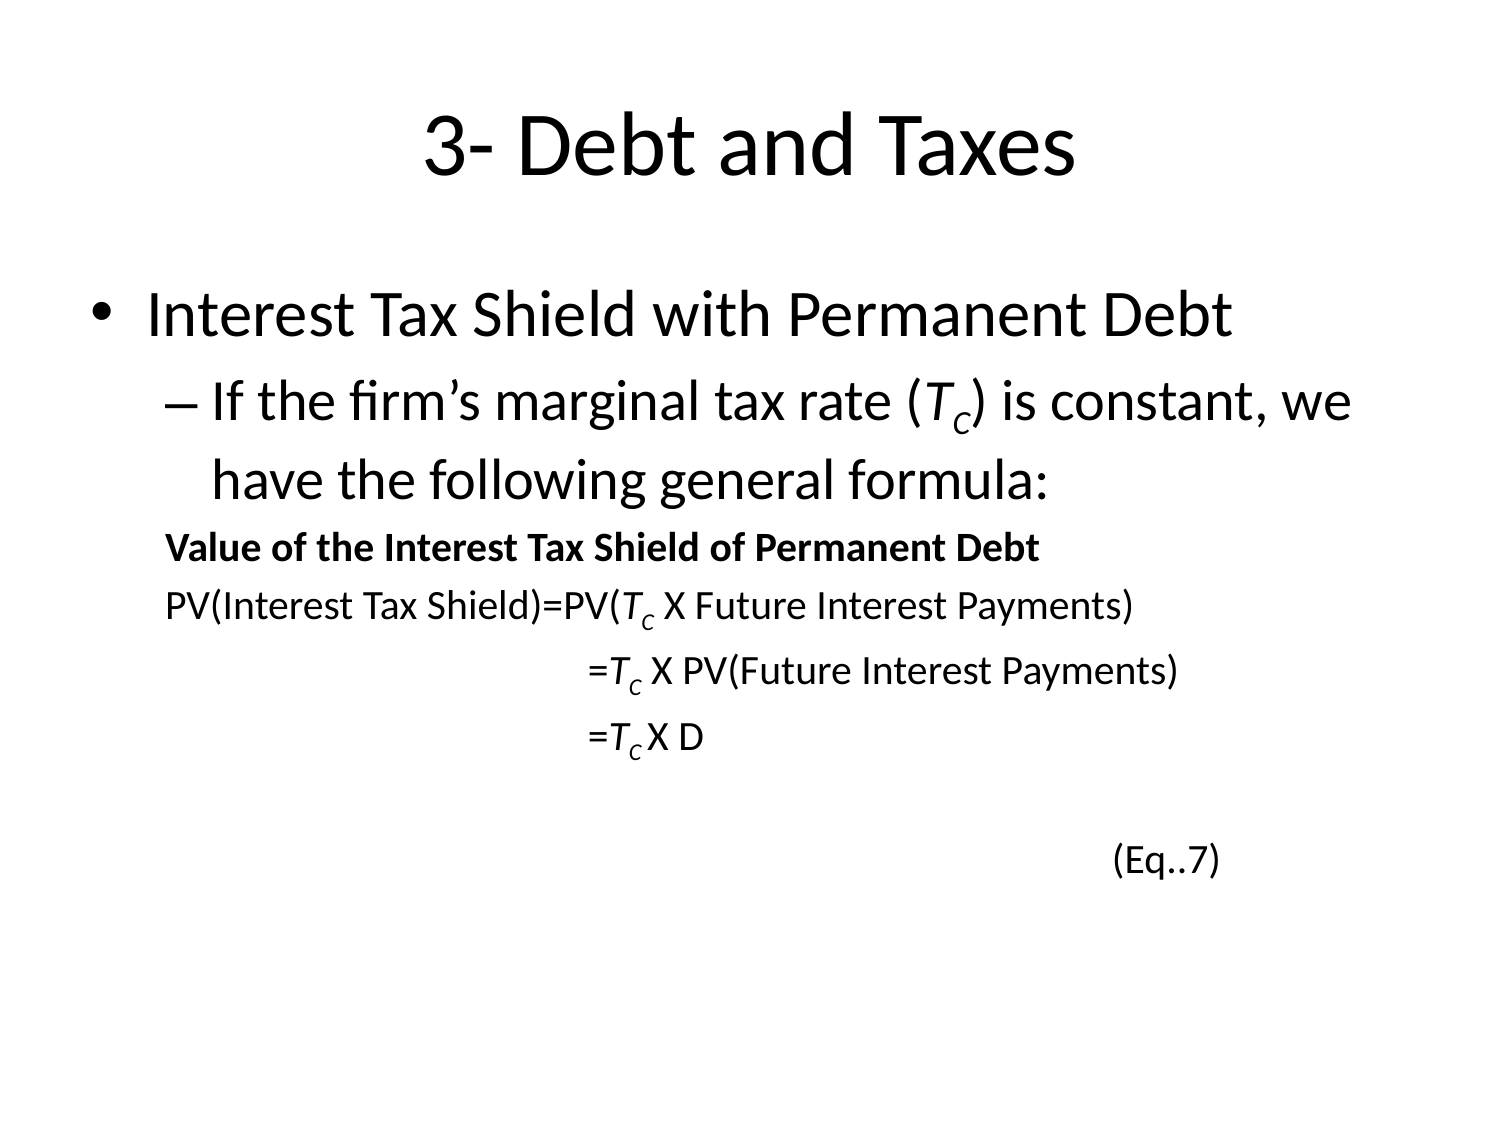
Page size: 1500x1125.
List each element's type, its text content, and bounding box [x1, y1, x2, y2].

title 3- Debt and Taxes [75, 45, 1425, 233]
list Interest Tax Shield with Permanent Debt If the firm’s marginal tax rate (TC) is constant, we have the following general formula: Value of the Interest Tax Shield of Permanent Debt PV(Interest Tax Shield)=PV(TC X Future Interest Payments) =TC X PV(Future Interest Payments) =TC X D (Eq..7) [75, 262, 1425, 1005]
